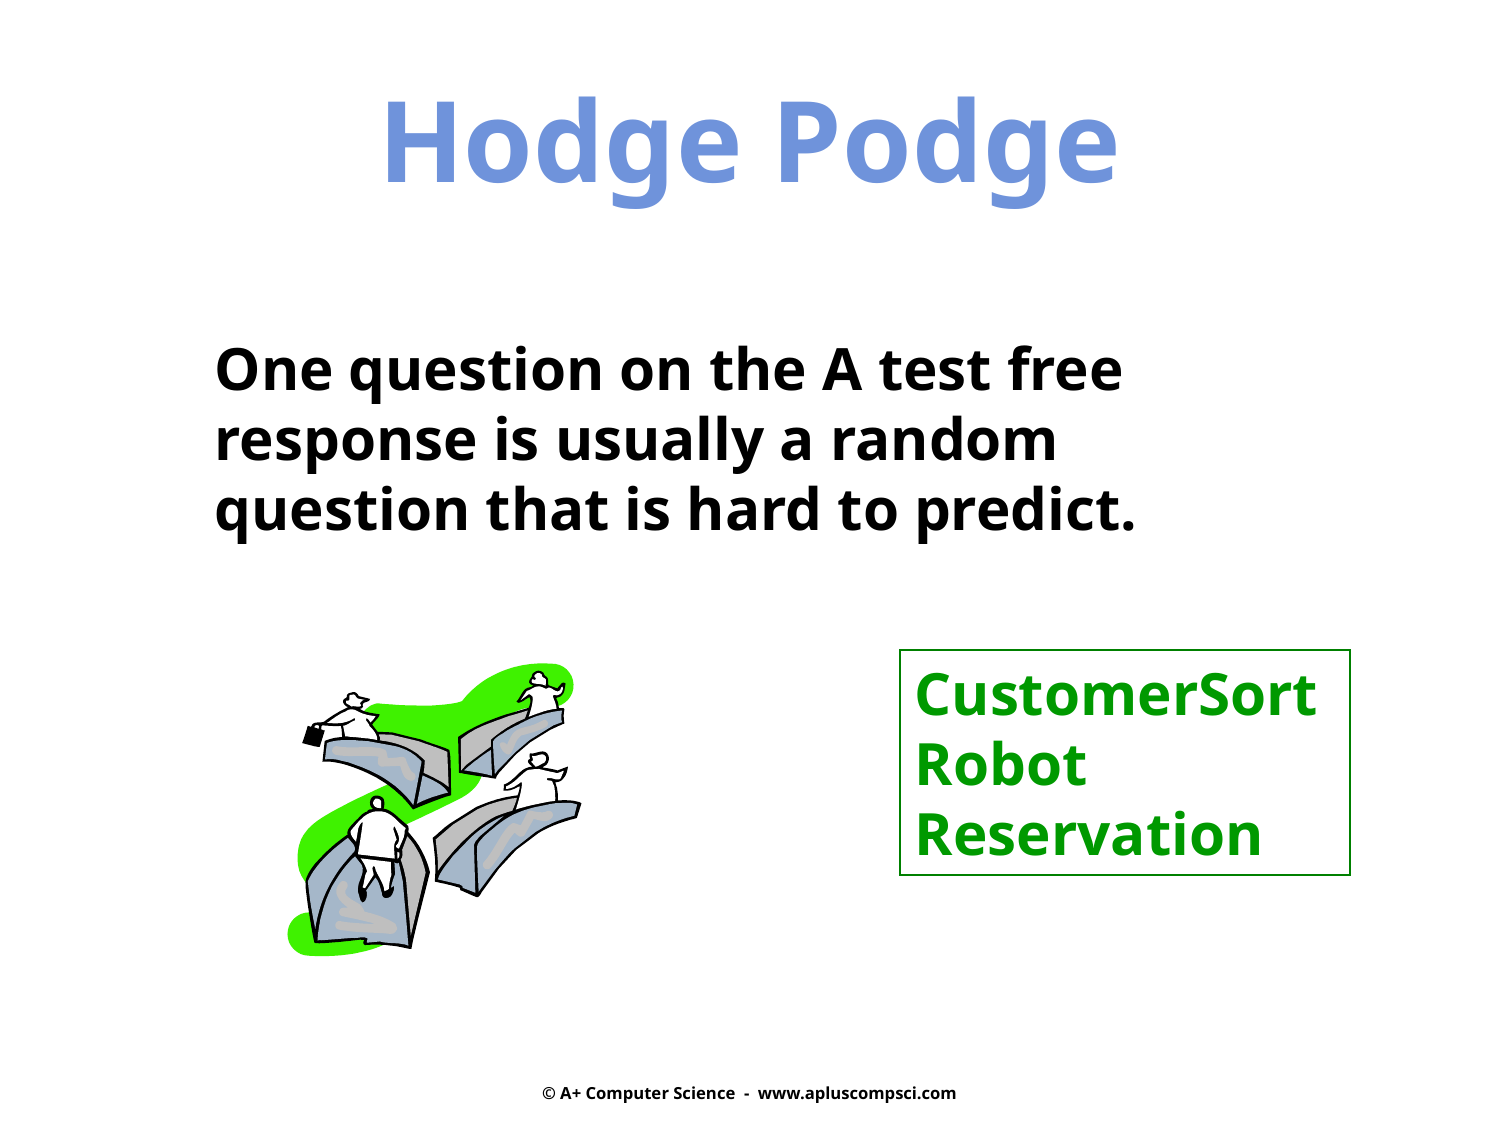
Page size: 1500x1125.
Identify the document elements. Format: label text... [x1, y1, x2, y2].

text_box Hodge Podge [0, 62, 1500, 213]
text_box One question on the A test free response is usually a random question that is hard to predict. [199, 324, 1325, 550]
text_box CustomerSort Robot Reservation [899, 650, 1350, 875]
footer © A+ Computer Science - www.apluscompsci.com [512, 1024, 988, 1101]
picture [287, 662, 582, 958]
